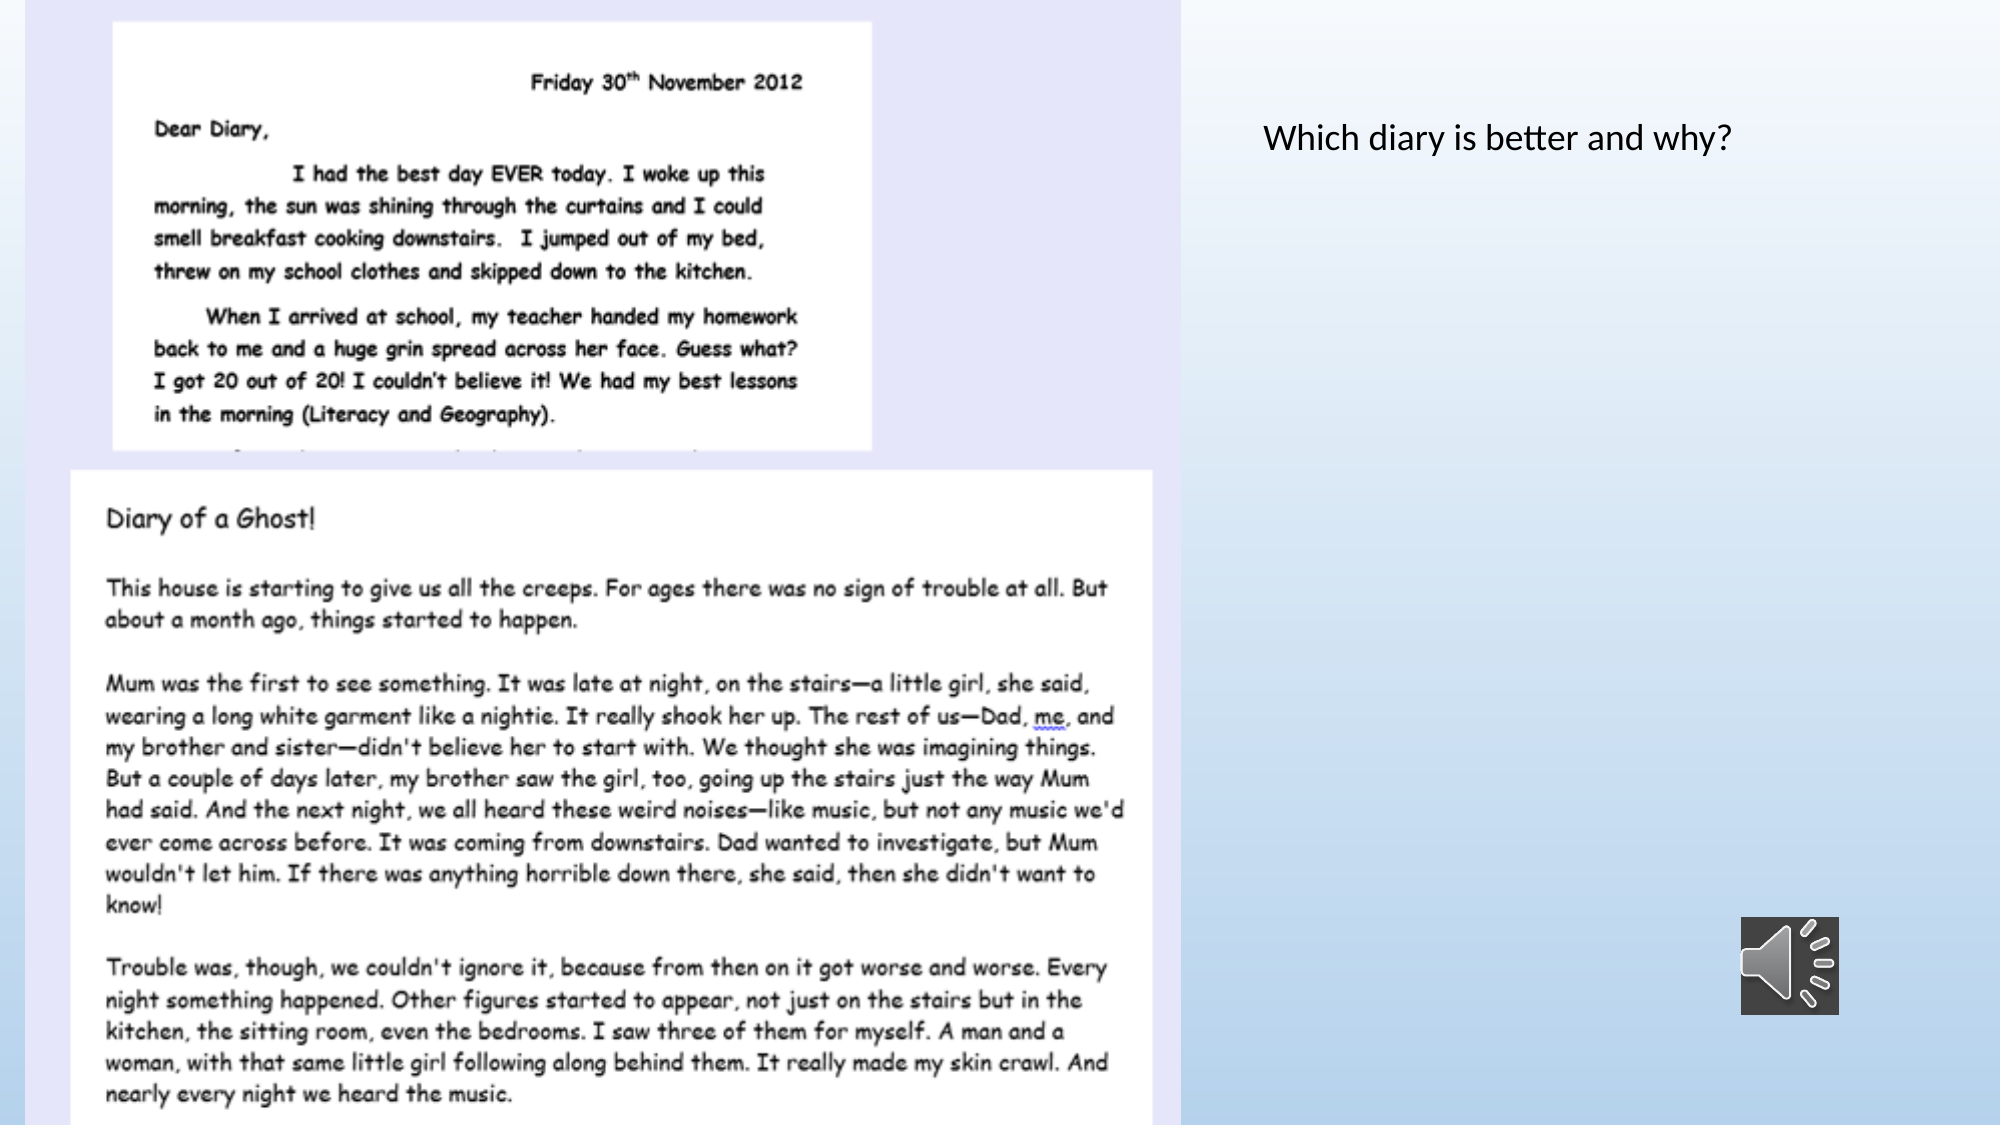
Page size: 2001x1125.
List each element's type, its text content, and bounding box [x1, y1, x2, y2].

picture [25, 0, 1181, 1125]
text_box Which diary is better and why? [1248, 105, 1757, 166]
picture [1740, 915, 1841, 1016]
